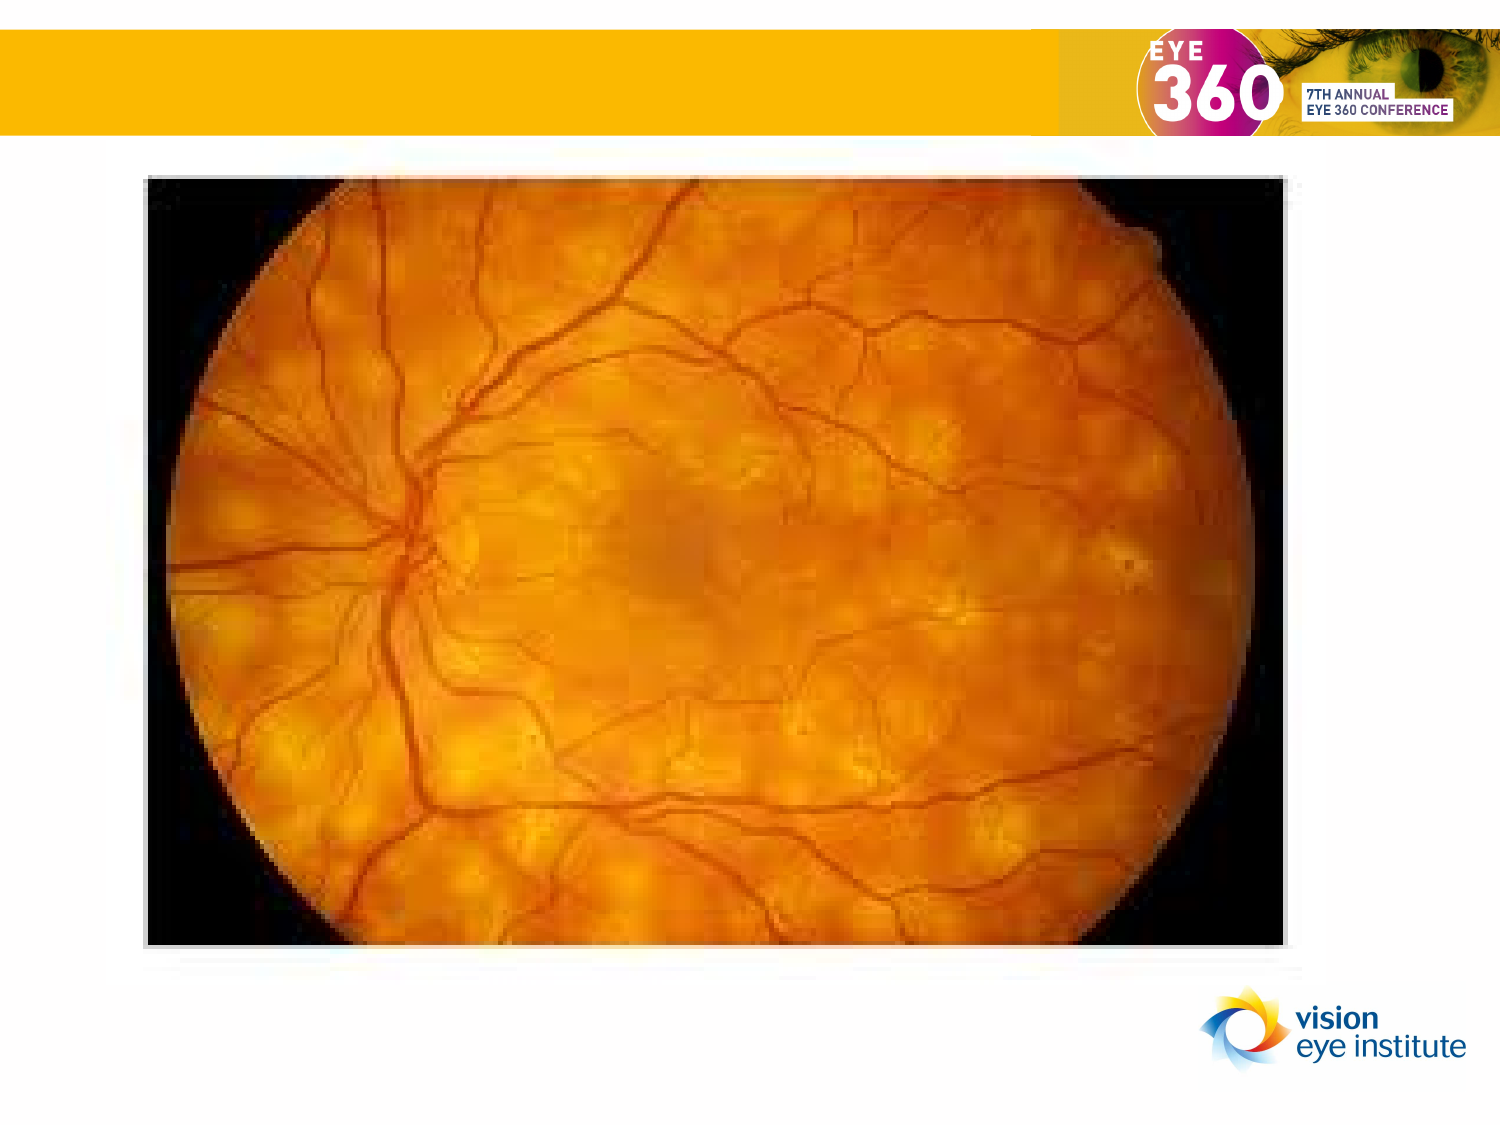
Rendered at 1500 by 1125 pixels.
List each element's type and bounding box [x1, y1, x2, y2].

picture [1198, 981, 1466, 1092]
picture [1059, 29, 1500, 136]
list [106, 140, 1326, 985]
